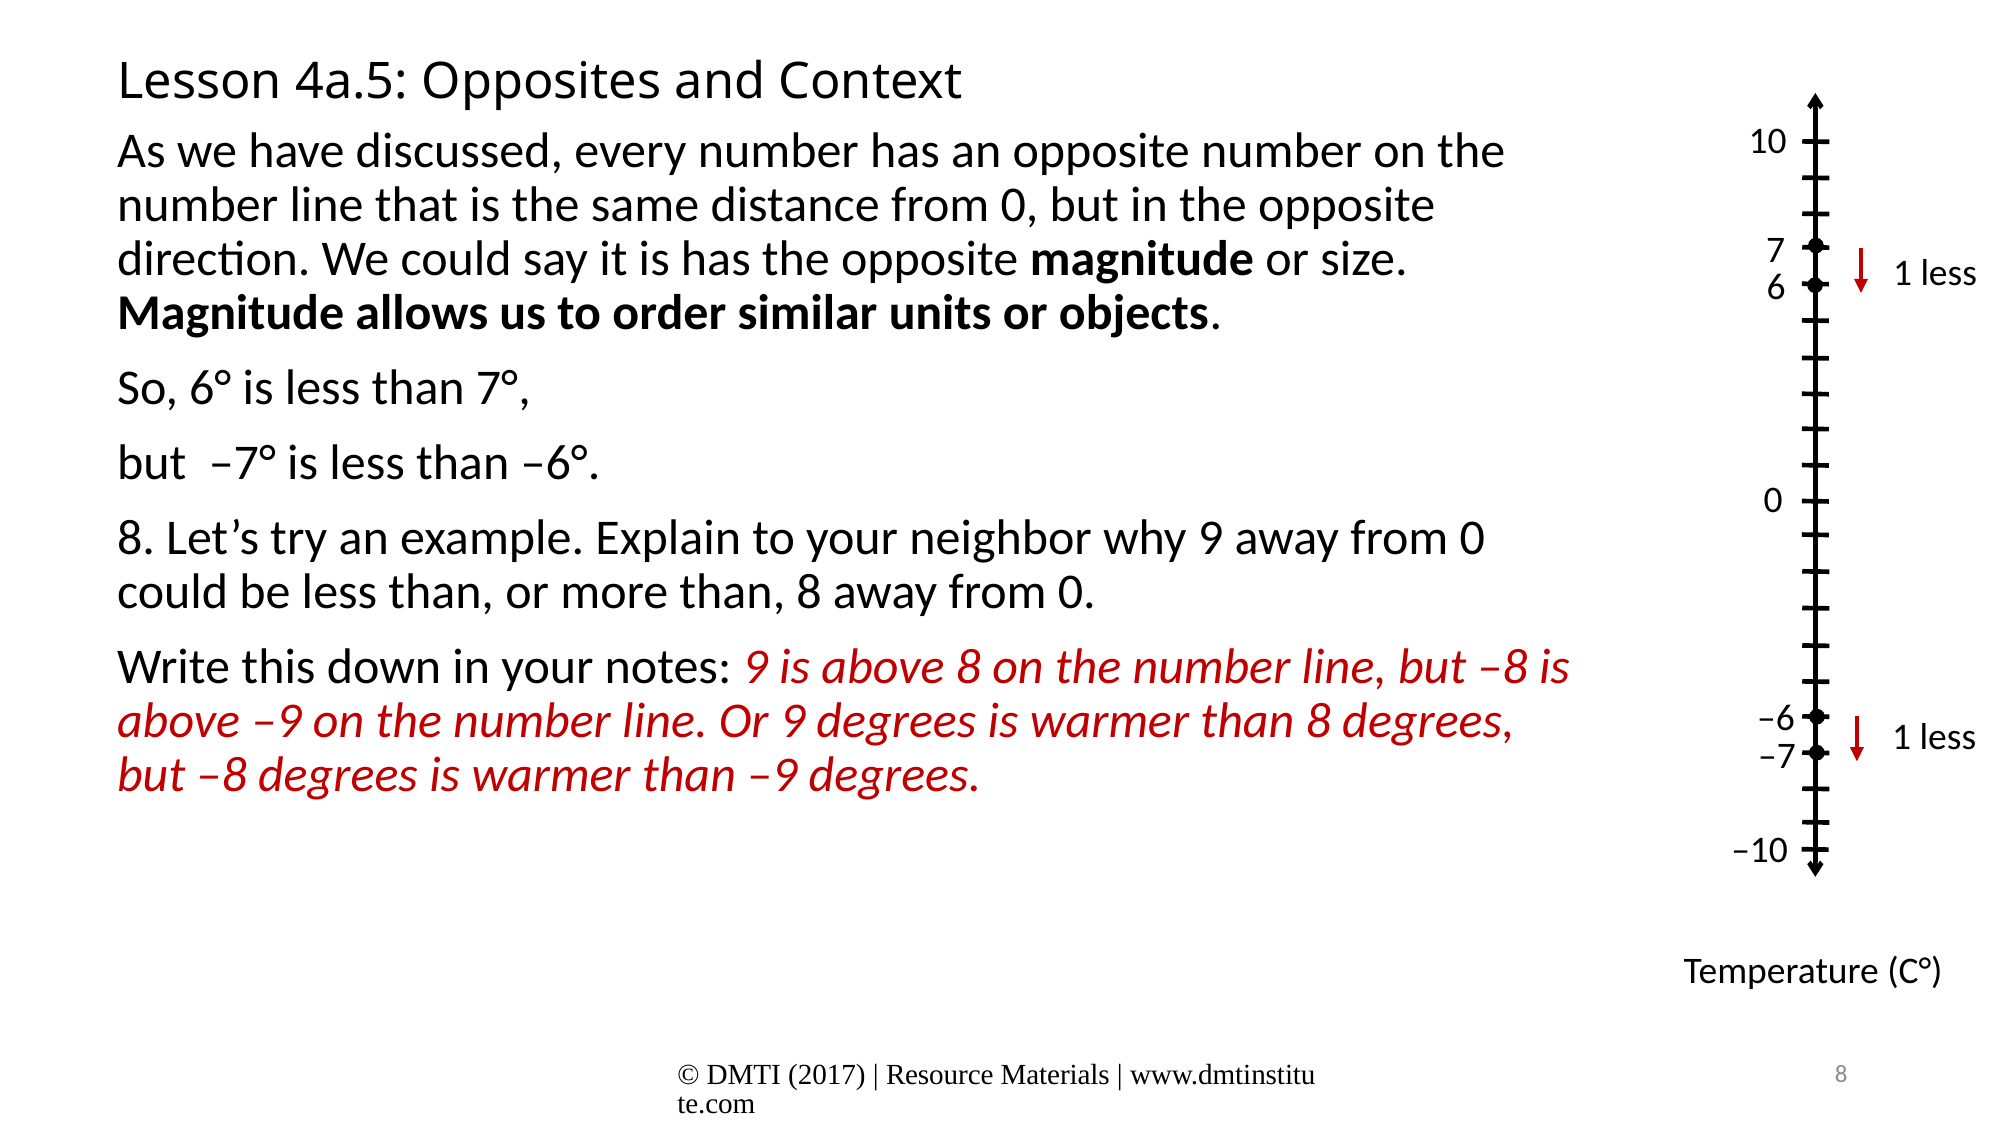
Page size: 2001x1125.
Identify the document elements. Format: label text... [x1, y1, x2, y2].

text_box –7 [1736, 746, 1801, 783]
text_box –10 [1704, 818, 1815, 878]
text_box –6 [1735, 685, 1801, 746]
text_box [1610, 196, 1801, 352]
text_box 7 [1735, 217, 1801, 254]
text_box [1801, 92, 1830, 877]
text_box 10 [1720, 108, 1801, 169]
text_box 6 [1735, 254, 1801, 315]
text_box [1830, 196, 1998, 352]
slide_number 8 [1412, 1042, 1863, 1103]
text_box 0 [1733, 467, 1801, 528]
text_box 1 less [1877, 704, 1996, 765]
footer © DMTI (2017) | Resource Materials | www.dmtinstitute.com [662, 1042, 1338, 1103]
list As we have discussed, every number has an opposite number on the number line that is the same distance from 0, but in the opposite direction. We could say it is has the opposite magnitude or size. Magnitude allows us to order similar units or objects. So, 6° is less than 7°, but –7° is less than –6°. 8. Let’s try an example. Explain to your neighbor why 9 away from 0 could be less than, or more than, 8 away from 0. Write this down in your notes: 9 is above 8 on the number line, but –8 is above –9 on the number line. Or 9 degrees is warmer than 8 degrees, but –8 degrees is warmer than –9 degrees. [101, 117, 1610, 1000]
text_box Temperature (C°) [1663, 938, 1963, 999]
text_box 1 less [1878, 240, 1997, 300]
title Lesson 4a.5: Opposites and Context [101, 47, 1835, 118]
